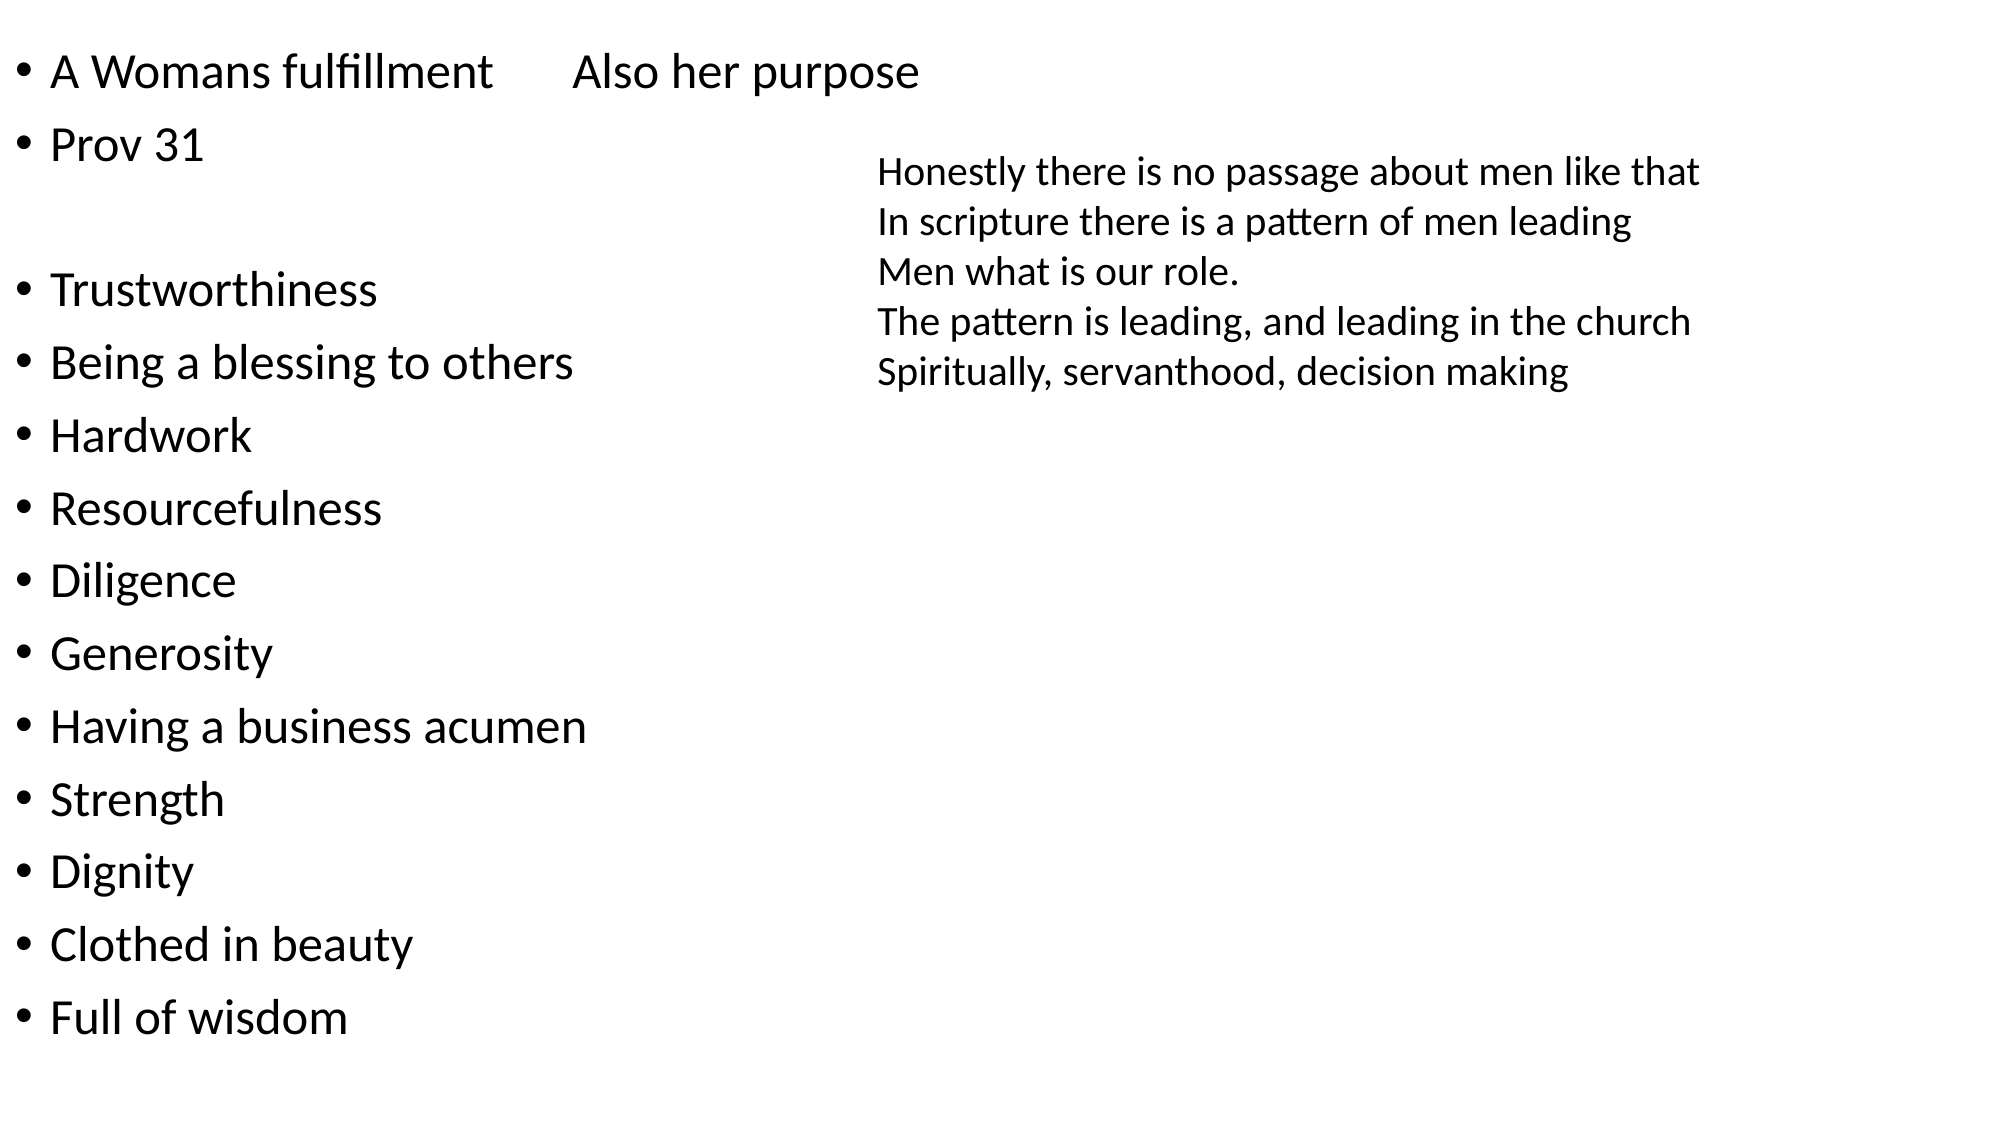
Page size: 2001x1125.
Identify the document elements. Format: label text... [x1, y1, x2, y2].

text_box Honestly there is no passage about men like that In scripture there is a pattern of men leading Men what is our role. The pattern is leading, and leading in the church Spiritually, servanthood, decision making [862, 136, 1871, 402]
list A Womans fulfillment Also her purpose Prov 31 Trustworthiness Being a blessing to others Hardwork Resourcefulness Diligence Generosity Having a business acumen Strength Dignity Clothed in beauty Full of wisdom [0, 37, 1725, 1061]
